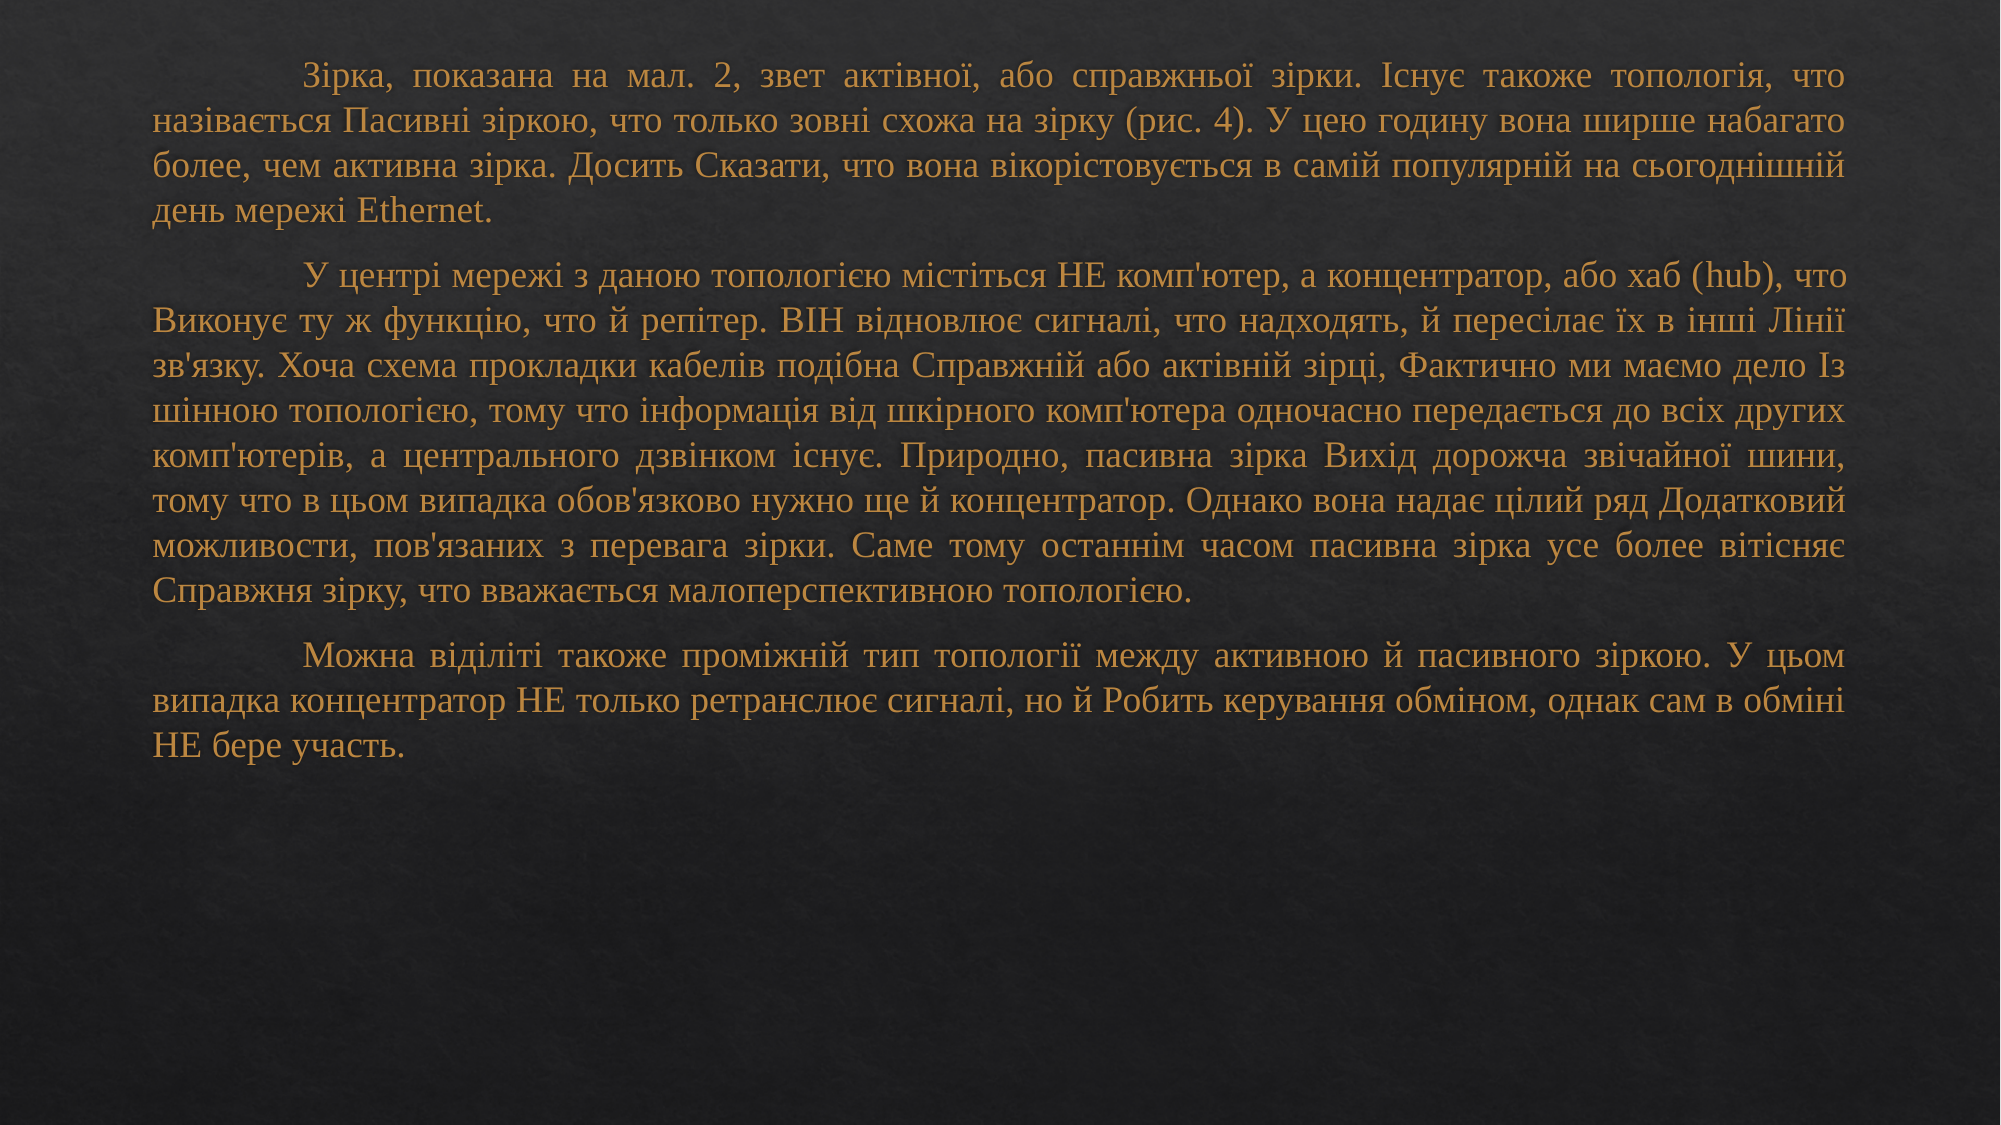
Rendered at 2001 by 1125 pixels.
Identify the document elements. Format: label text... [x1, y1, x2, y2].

list Зірка, показана на мал. 2, звет актівної, або справжньої зірки. Існує такоже топологія, что назівається Пасивні зіркою, что только зовні схожа на зірку (рис. 4). У цею годину вона ширше набагато более, чем активна зірка. Досить Сказати, что вона вікорістовується в самій популярній на сьогоднішній день мережі Ethernet. У центрі мережі з даною топологією містіться НЕ комп'ютер, а концентратор, або хаб (hub), что Виконує ту ж функцію, что й репітер. ВІН відновлює сигналі, что надходять, й пересілає їх в інші Лінії зв'язку. Хоча схема прокладки кабелів подібна Справжній або актівній зірці, Фактично ми маємо дело Із шінною топологією, тому что інформація від шкірного комп'ютера одночасно передається до всіх других комп'ютерів, а центрального дзвінком існує. Природно, пасивна зірка Вихід дорожча звічайної шини, тому что в цьом випадка обов'язково нужно ще й концентратор. Однако вона надає цілий ряд Додатковий можливости, пов'язаних з перевага зірки. Саме тому останнім часом пасивна зірка усе более вітісняє Справжня зірку, что вважається малоперспективною топологією. Можна віділіті такоже проміжній тип топології между активною й пасивного зіркою. У цьом випадка концентратор НЕ только ретранслює сигналі, но й Робить керування обміном, однак сам в обміні НЕ бере участь. [137, 42, 1863, 1014]
